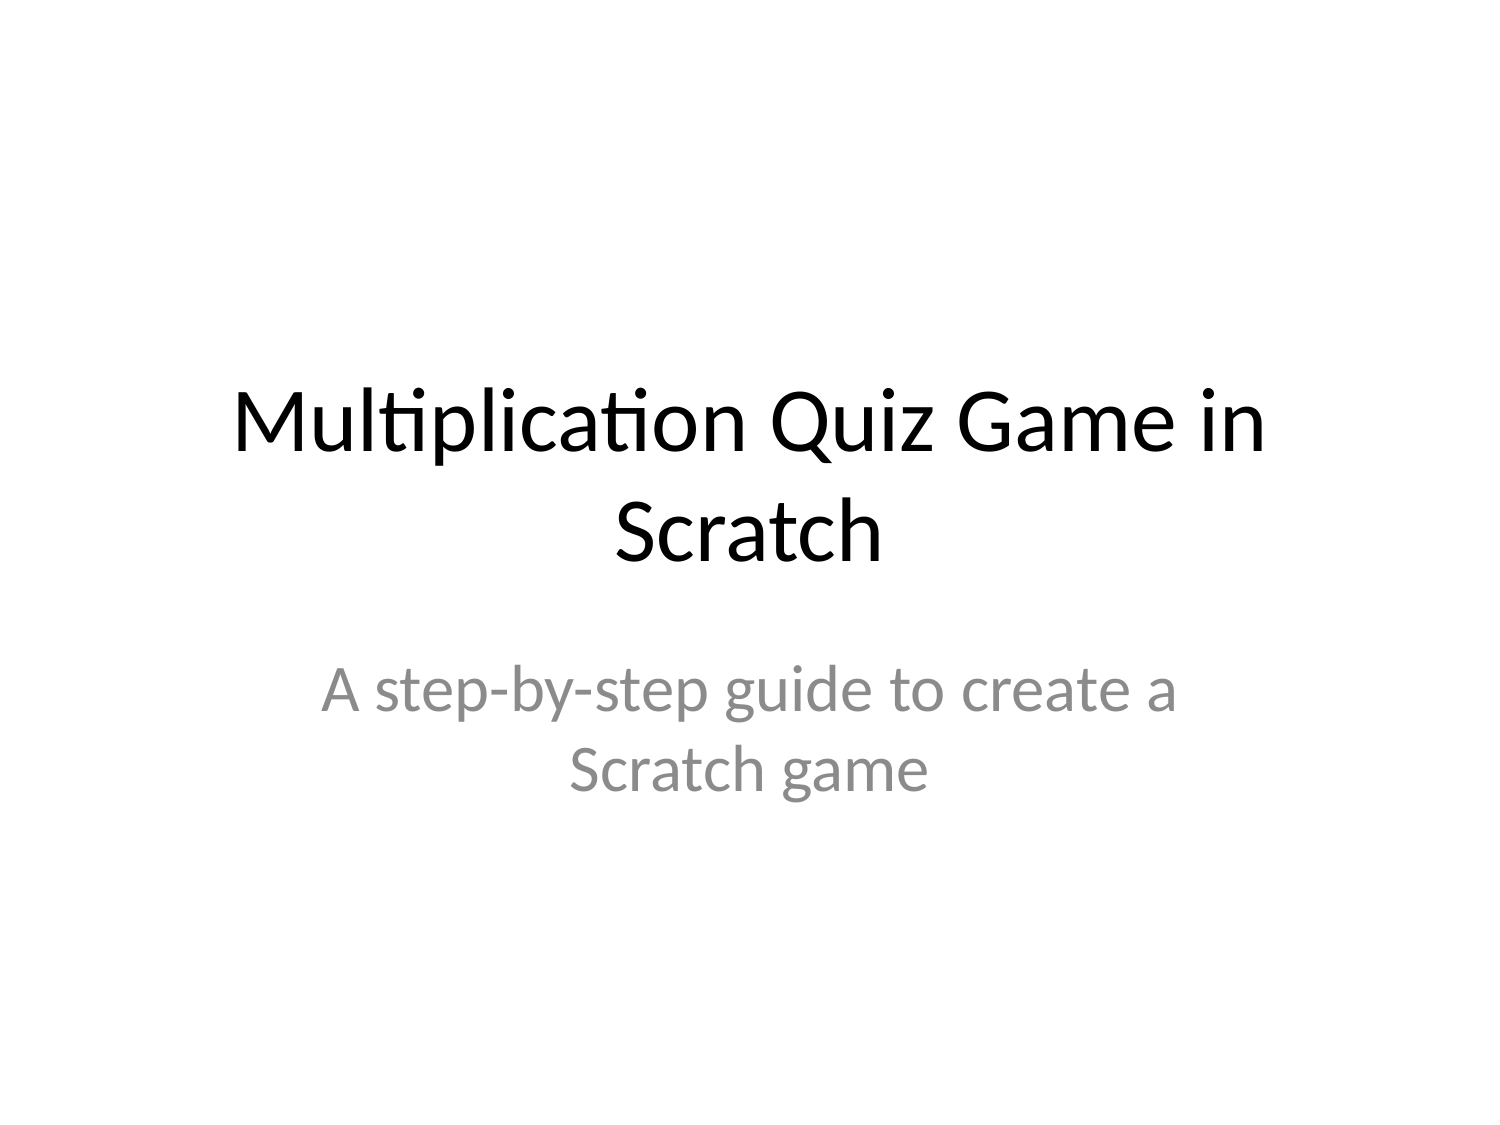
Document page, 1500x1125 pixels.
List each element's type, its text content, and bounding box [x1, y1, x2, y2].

title Multiplication Quiz Game in Scratch [112, 349, 1388, 591]
subtitle A step-by-step guide to create a Scratch game [225, 637, 1275, 925]
